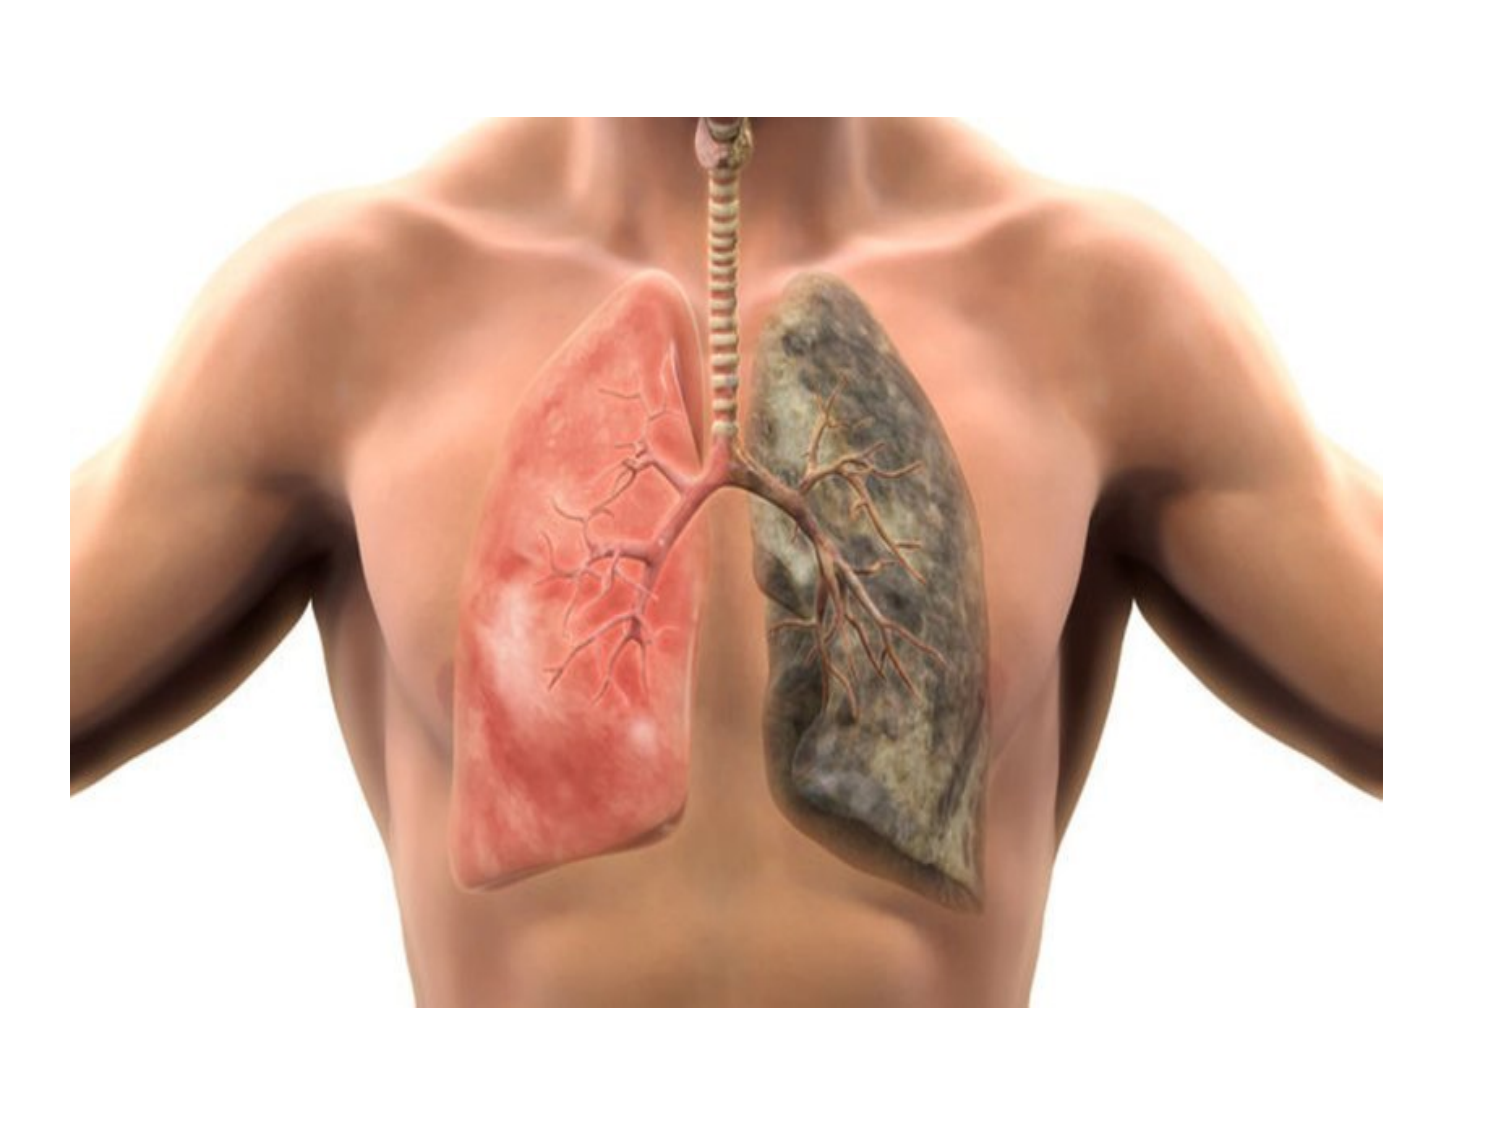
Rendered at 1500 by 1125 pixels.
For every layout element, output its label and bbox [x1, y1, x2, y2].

picture [70, 116, 1384, 1008]
